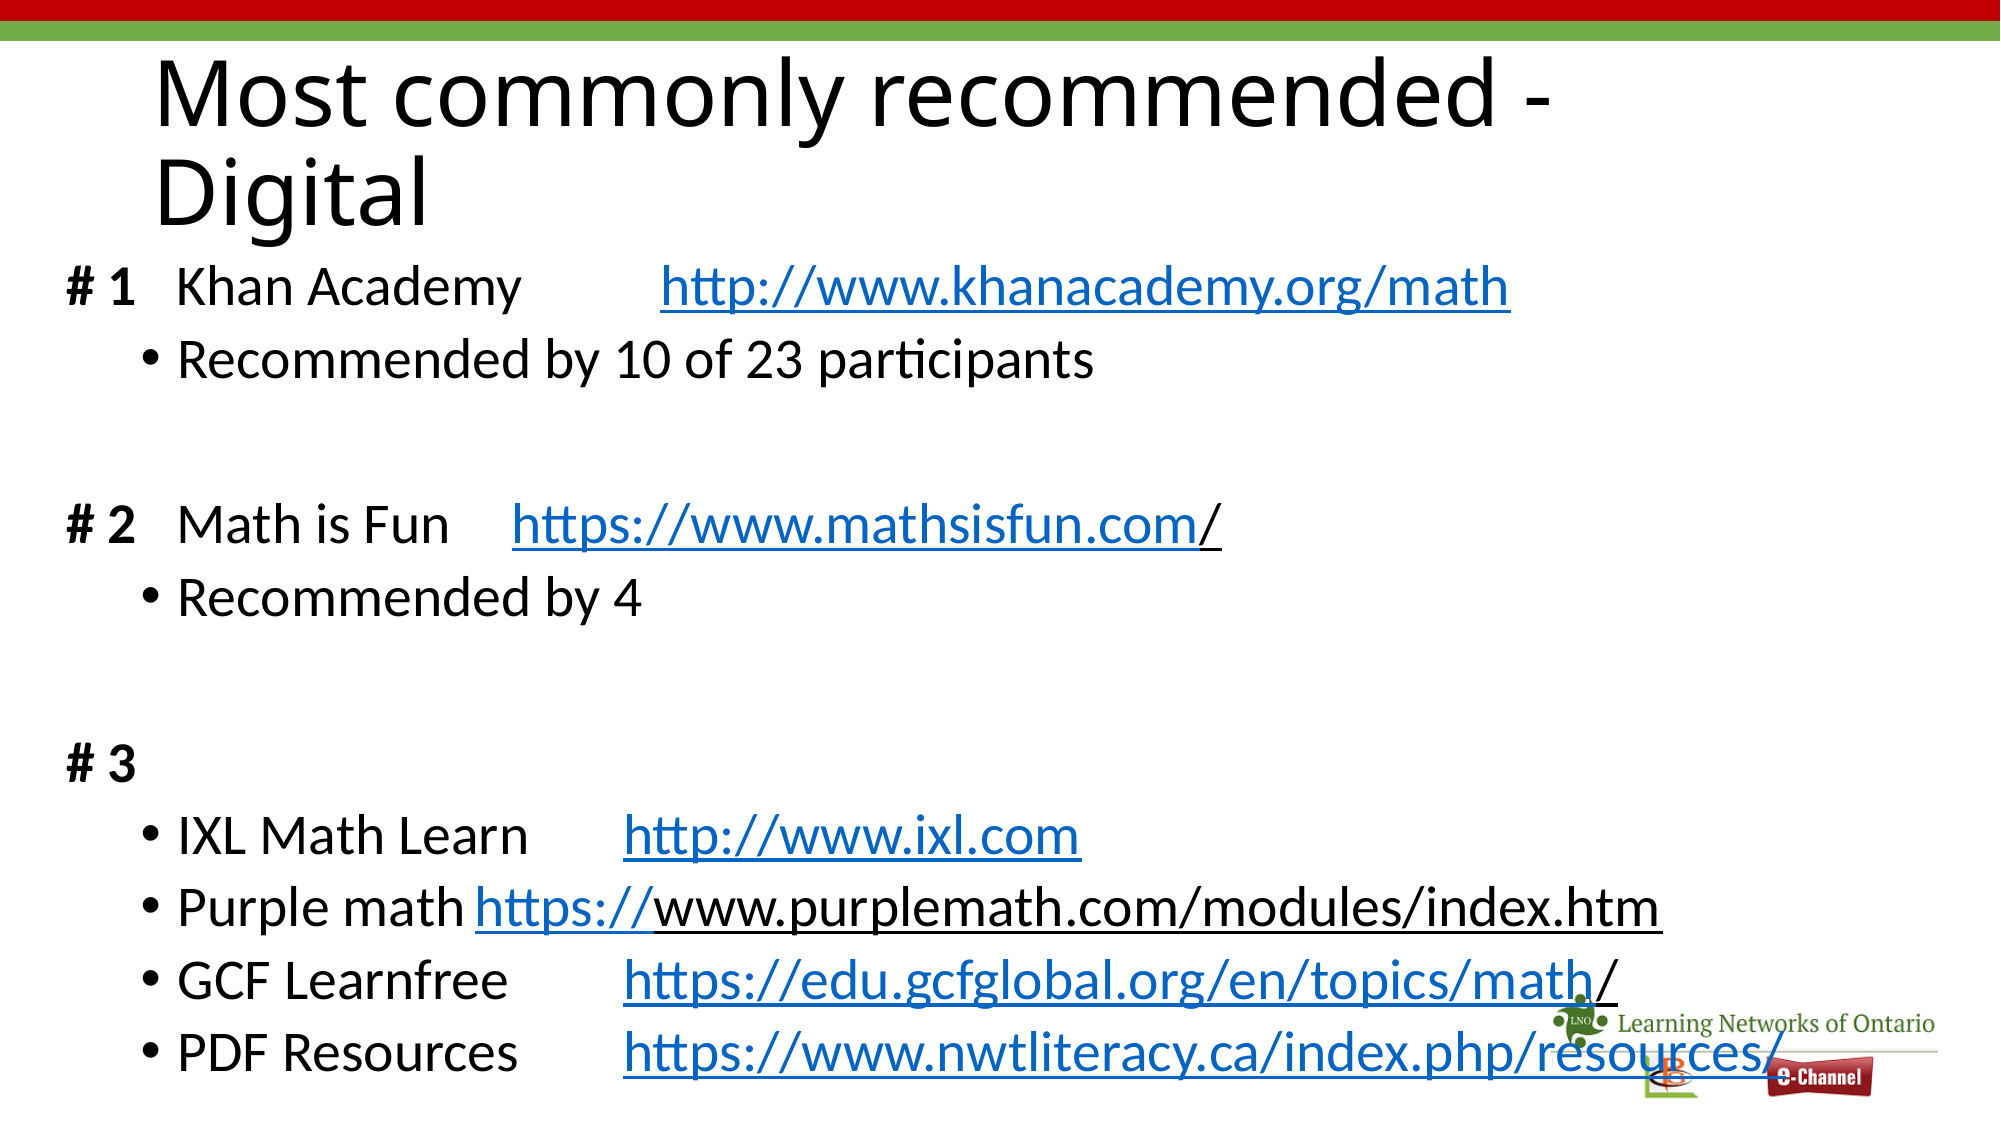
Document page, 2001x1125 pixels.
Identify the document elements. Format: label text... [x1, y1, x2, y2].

title Most commonly recommended - Digital [137, 59, 1863, 233]
picture [1484, 988, 1957, 1104]
list # 1 Khan Academy http://www.khanacademy.org/math Recommended by 10 of 23 participants # 2 Math is Fun https://www.mathsisfun.com/ Recommended by 4 # 3 IXL Math Learn http://www.ixl.com Purple math https://www.purplemath.com/modules/index.htm GCF Learnfree https://edu.gcfglobal.org/en/topics/math/ PDF Resources https://www.nwtliteracy.ca/index.php/resources/ [51, 248, 1954, 1094]
